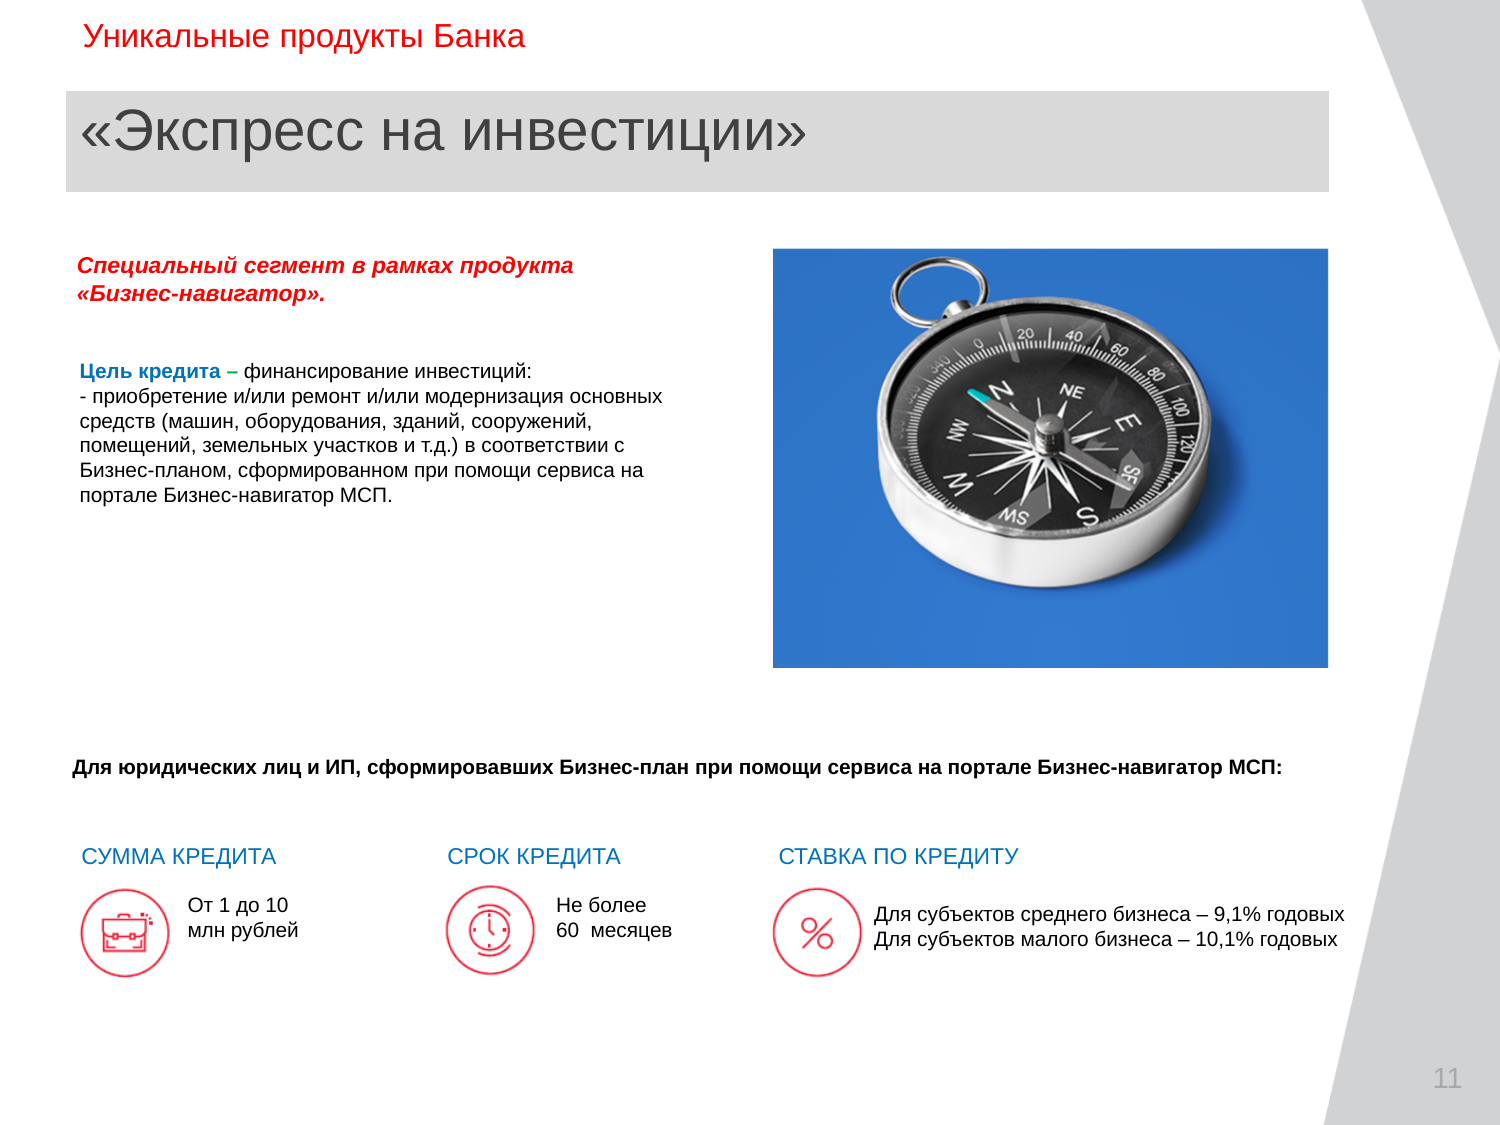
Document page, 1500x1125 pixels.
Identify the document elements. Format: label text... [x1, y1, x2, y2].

text_box Цель кредита – финансирование инвестиций: - приобретение и/или ремонт и/или модернизация основных средств (машин, оборудования, зданий, сооружений, помещений, земельных участков и т.д.) в соответствии с Бизнес-планом, сформированном при помощи сервиса на портале Бизнес-навигатор МСП. [64, 349, 713, 515]
text_box Для юридических лиц и ИП, сформировавших Бизнес-план при помощи сервиса на портале Бизнес-навигатор МСП: [57, 746, 1298, 787]
text_box Уникальные продукты Банка [67, 7, 541, 62]
text_box СУММА КРЕДИТА [66, 834, 292, 877]
text_box СРОК КРЕДИТА [432, 834, 637, 877]
text_box От 1 до 10 млн рублей [177, 884, 314, 950]
picture [0, 0, 1500, 1125]
text_box Для субъектов среднего бизнеса – 9,1% годовых Для субъектов малого бизнеса – 10,1% годовых [875, 893, 1360, 958]
text_box Специальный сегмент в рамках продукта «Бизнес-навигатор». [62, 243, 739, 314]
slide_number 11 [1128, 1046, 1478, 1107]
table_header «Экспресс на инвестиции» [66, 91, 1329, 192]
text_box Не более 60 месяцев [543, 884, 688, 950]
text_box СТАВКА ПО КРЕДИТУ [763, 834, 1034, 877]
